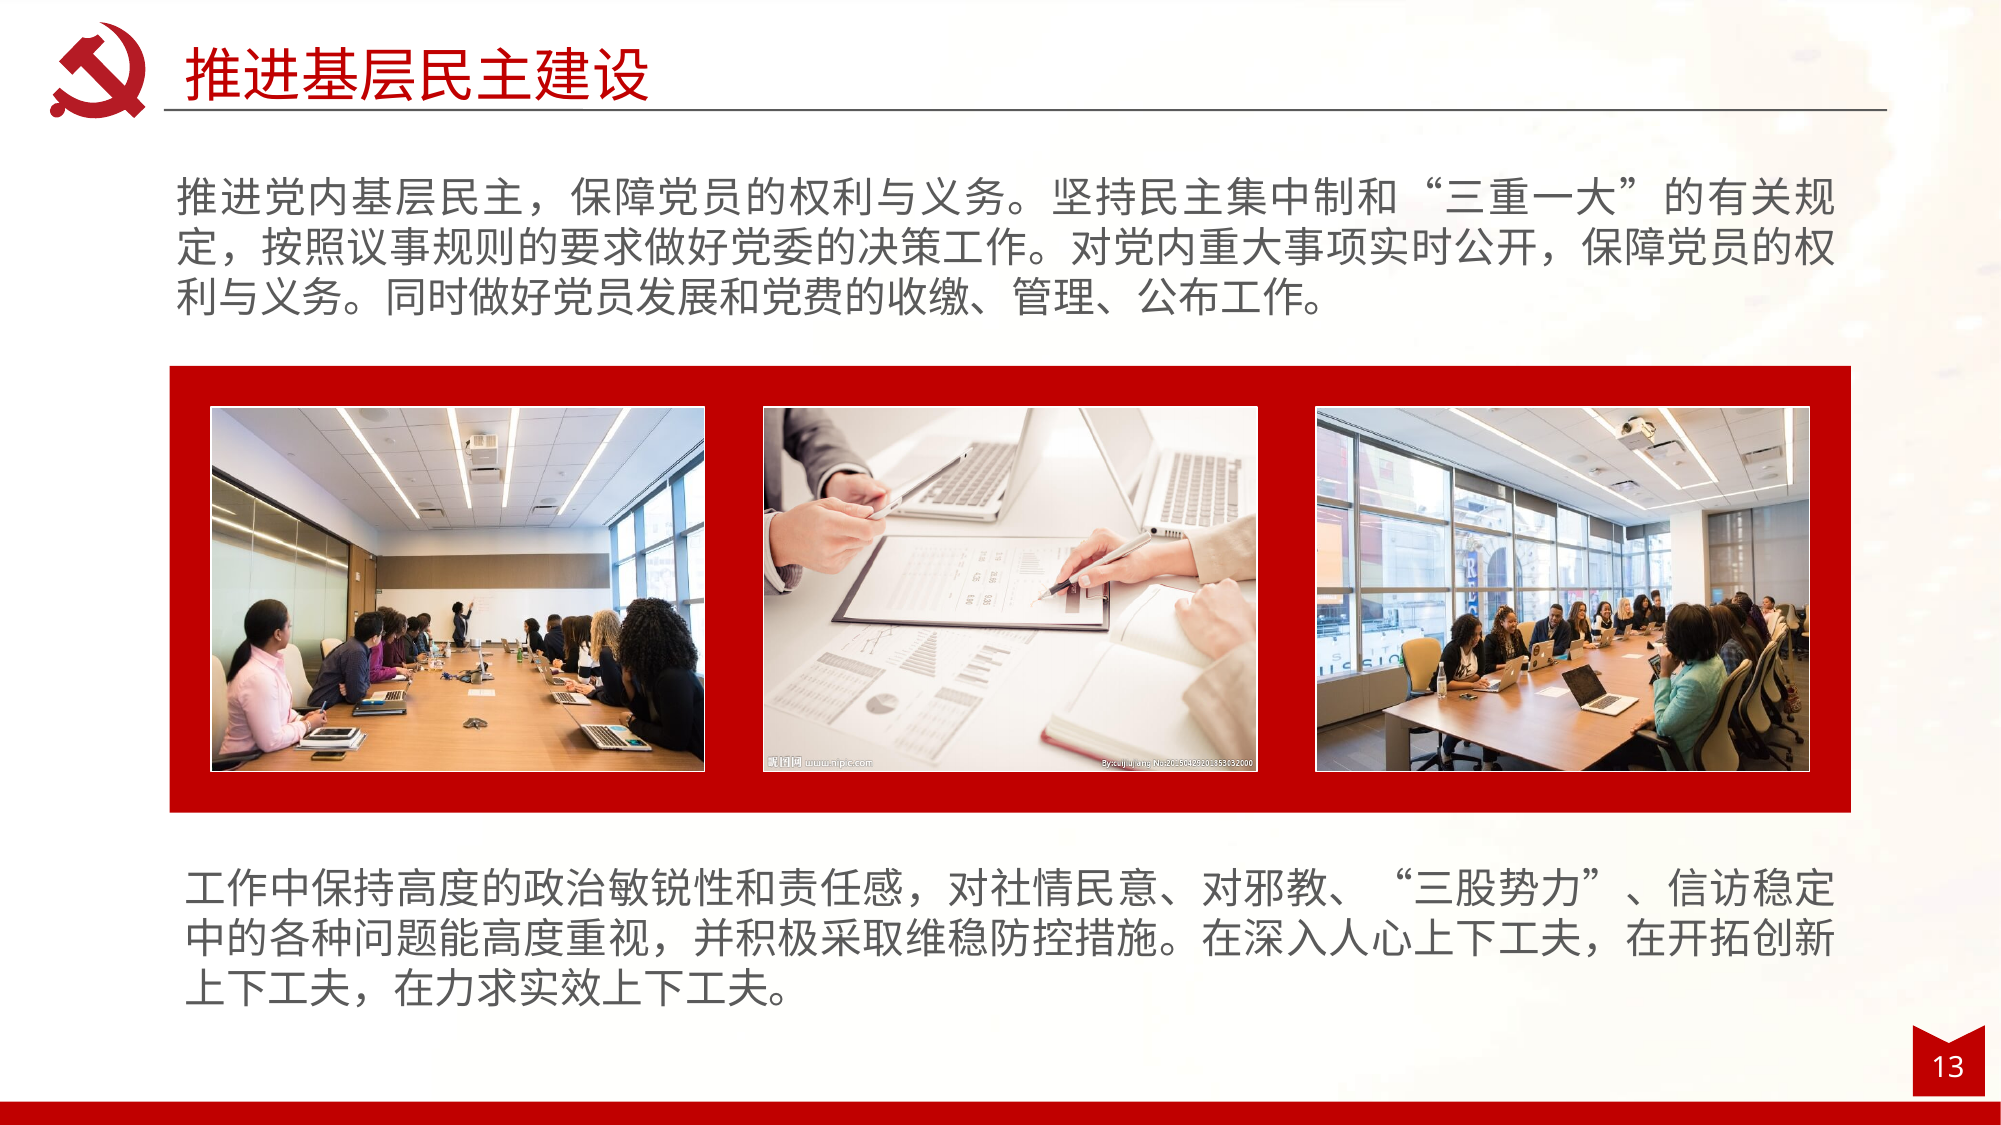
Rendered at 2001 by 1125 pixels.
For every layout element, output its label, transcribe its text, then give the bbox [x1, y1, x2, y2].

text_box 推进党内基层民主，保障党员的权利与义务。坚持民主集中制和“三重一大”的有关规定，按照议事规则的要求做好党委的决策工作。对党内重大事项实时公开，保障党员的权利与义务。同时做好党员发展和党费的收缴、管理、公布工作。 [161, 163, 1851, 329]
text_box [1315, 407, 1810, 772]
text_box 工作中保持高度的政治敏锐性和责任感，对社情民意、对邪教、“三股势力”、信访稳定中的各种问题能高度重视，并积极采取维稳防控措施。在深入人心上下工夫，在开拓创新上下工夫，在力求实效上下工夫。 [169, 854, 1851, 1019]
text_box 推进基层民主建设 [169, 111, 1573, 116]
text_box [210, 407, 705, 772]
text_box 推进基层民主建设 [169, 29, 1573, 110]
text_box [169, 365, 1851, 813]
picture [0, 0, 2001, 1101]
text_box [49, 22, 146, 119]
text_box [763, 407, 1257, 772]
